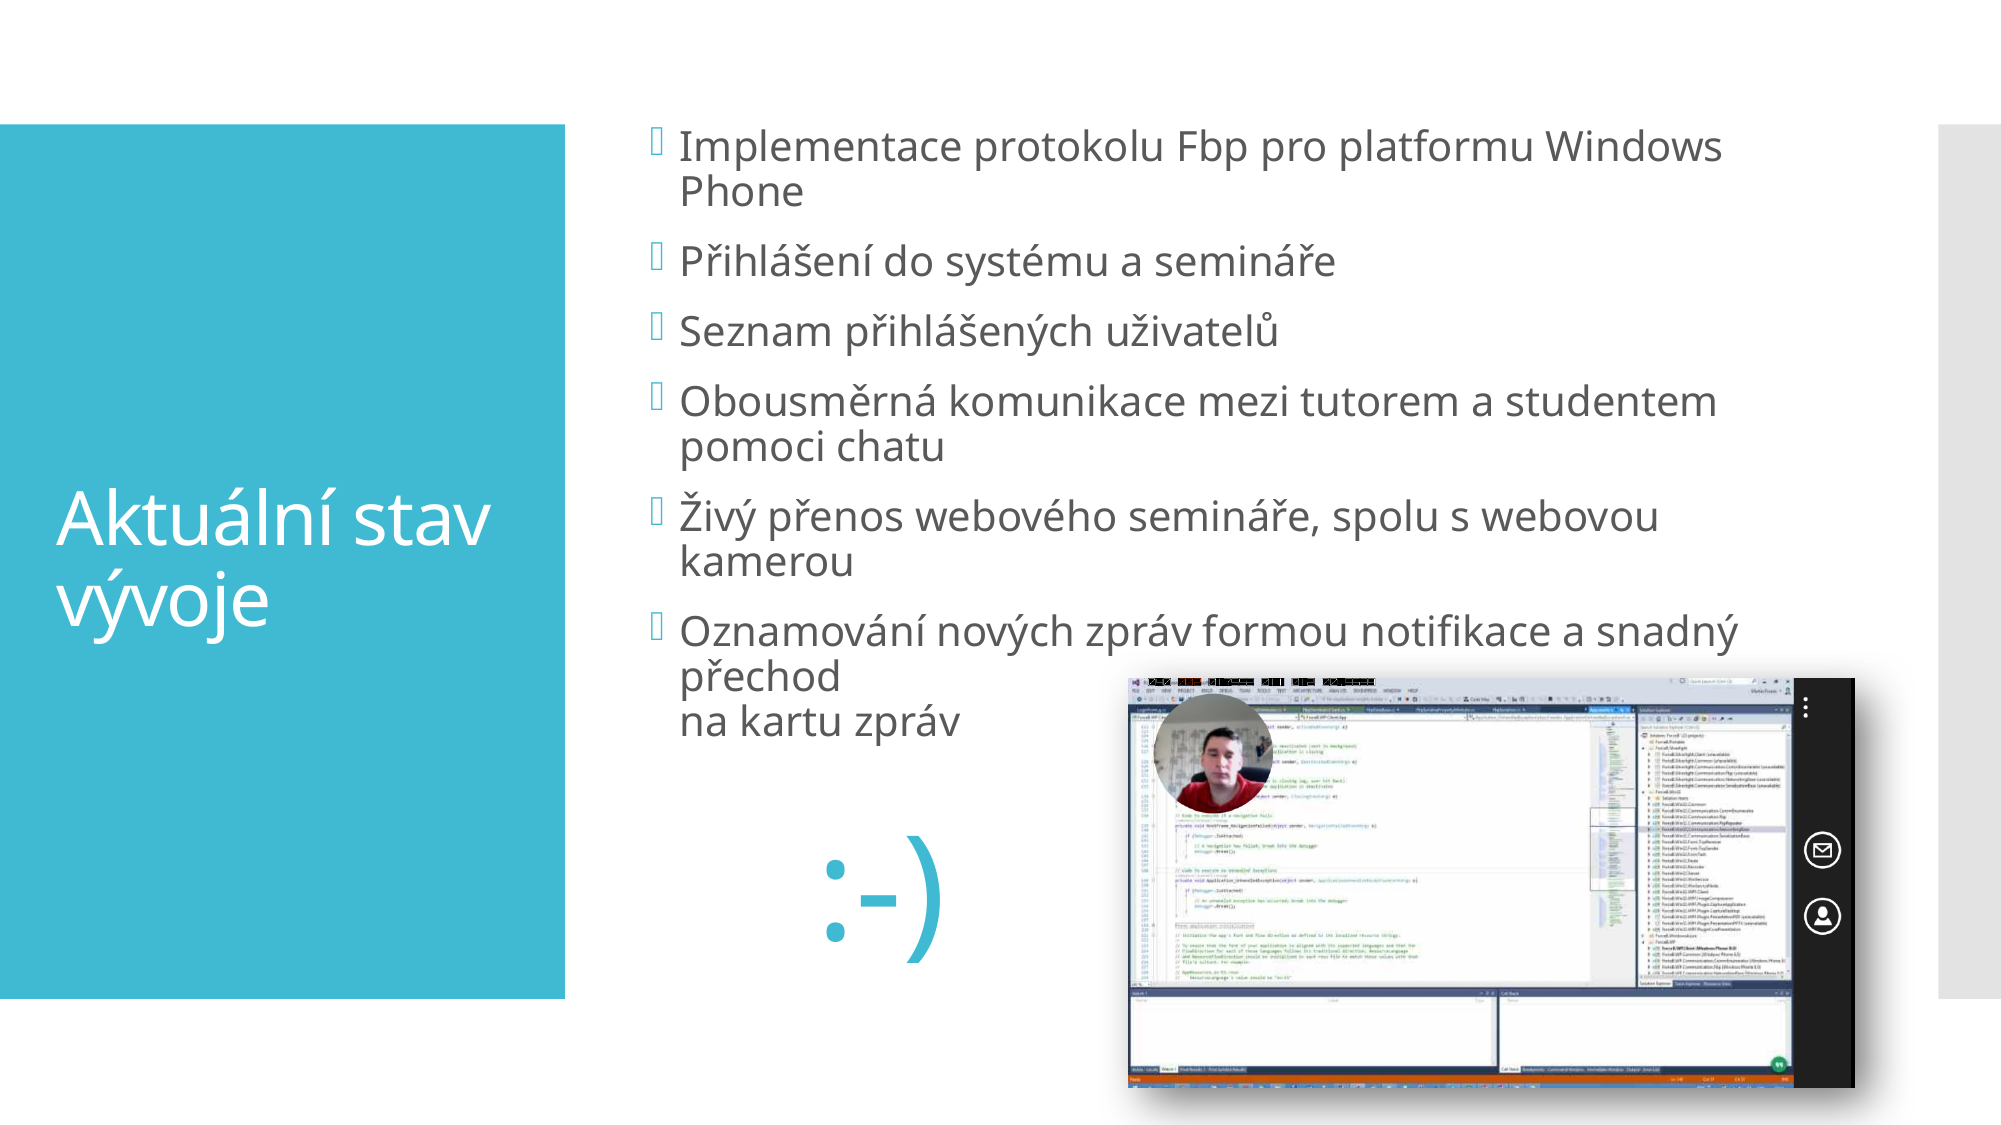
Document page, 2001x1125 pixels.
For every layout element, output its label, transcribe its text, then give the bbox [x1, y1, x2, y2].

text_box :-) [801, 787, 962, 977]
picture [1128, 678, 1856, 1088]
title Aktuální stav vývoje [41, 184, 525, 940]
list Implementace protokolu Fbp pro platformu Windows Phone Přihlášení do systému a semináře Seznam přihlášených uživatelů Obousměrná komunikace mezi tutorem a studentem pomoci chatu Živý přenos webového semináře, spolu s webovou kamerou Oznamování nových zpráv formou notifikace a snadný přechod na kartu zpráv [634, 141, 1835, 730]
